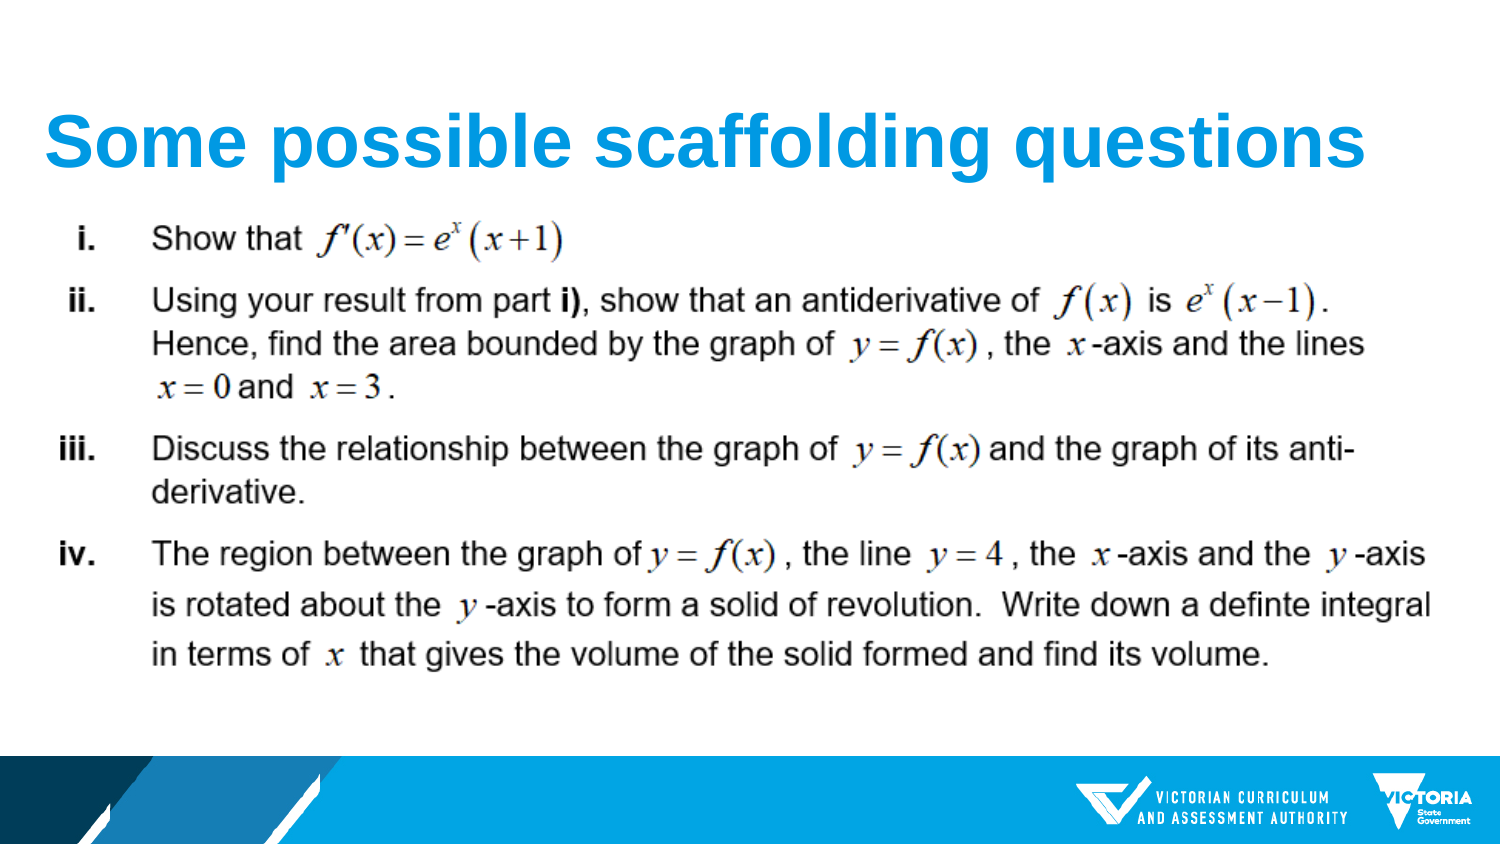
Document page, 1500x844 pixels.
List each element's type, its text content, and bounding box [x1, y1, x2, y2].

picture [1299, 812, 1303, 823]
picture [1258, 812, 1262, 823]
picture [1199, 792, 1204, 803]
picture [0, 0, 1500, 844]
picture [1460, 793, 1471, 803]
picture [1149, 813, 1153, 823]
picture [1249, 812, 1254, 823]
picture [1190, 792, 1194, 802]
title Some possible scaffolding questions [29, 67, 1459, 209]
picture [1229, 813, 1235, 823]
picture [1077, 777, 1150, 824]
picture [1320, 792, 1327, 802]
picture [1318, 812, 1322, 823]
picture [1426, 792, 1452, 804]
picture [1240, 812, 1244, 823]
picture [1201, 812, 1205, 823]
picture [1224, 792, 1229, 802]
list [56, 207, 1459, 686]
picture [1302, 792, 1306, 803]
picture [1281, 812, 1286, 823]
picture [1374, 774, 1425, 828]
picture [1268, 792, 1272, 802]
picture [1308, 814, 1313, 823]
picture [1214, 792, 1219, 802]
